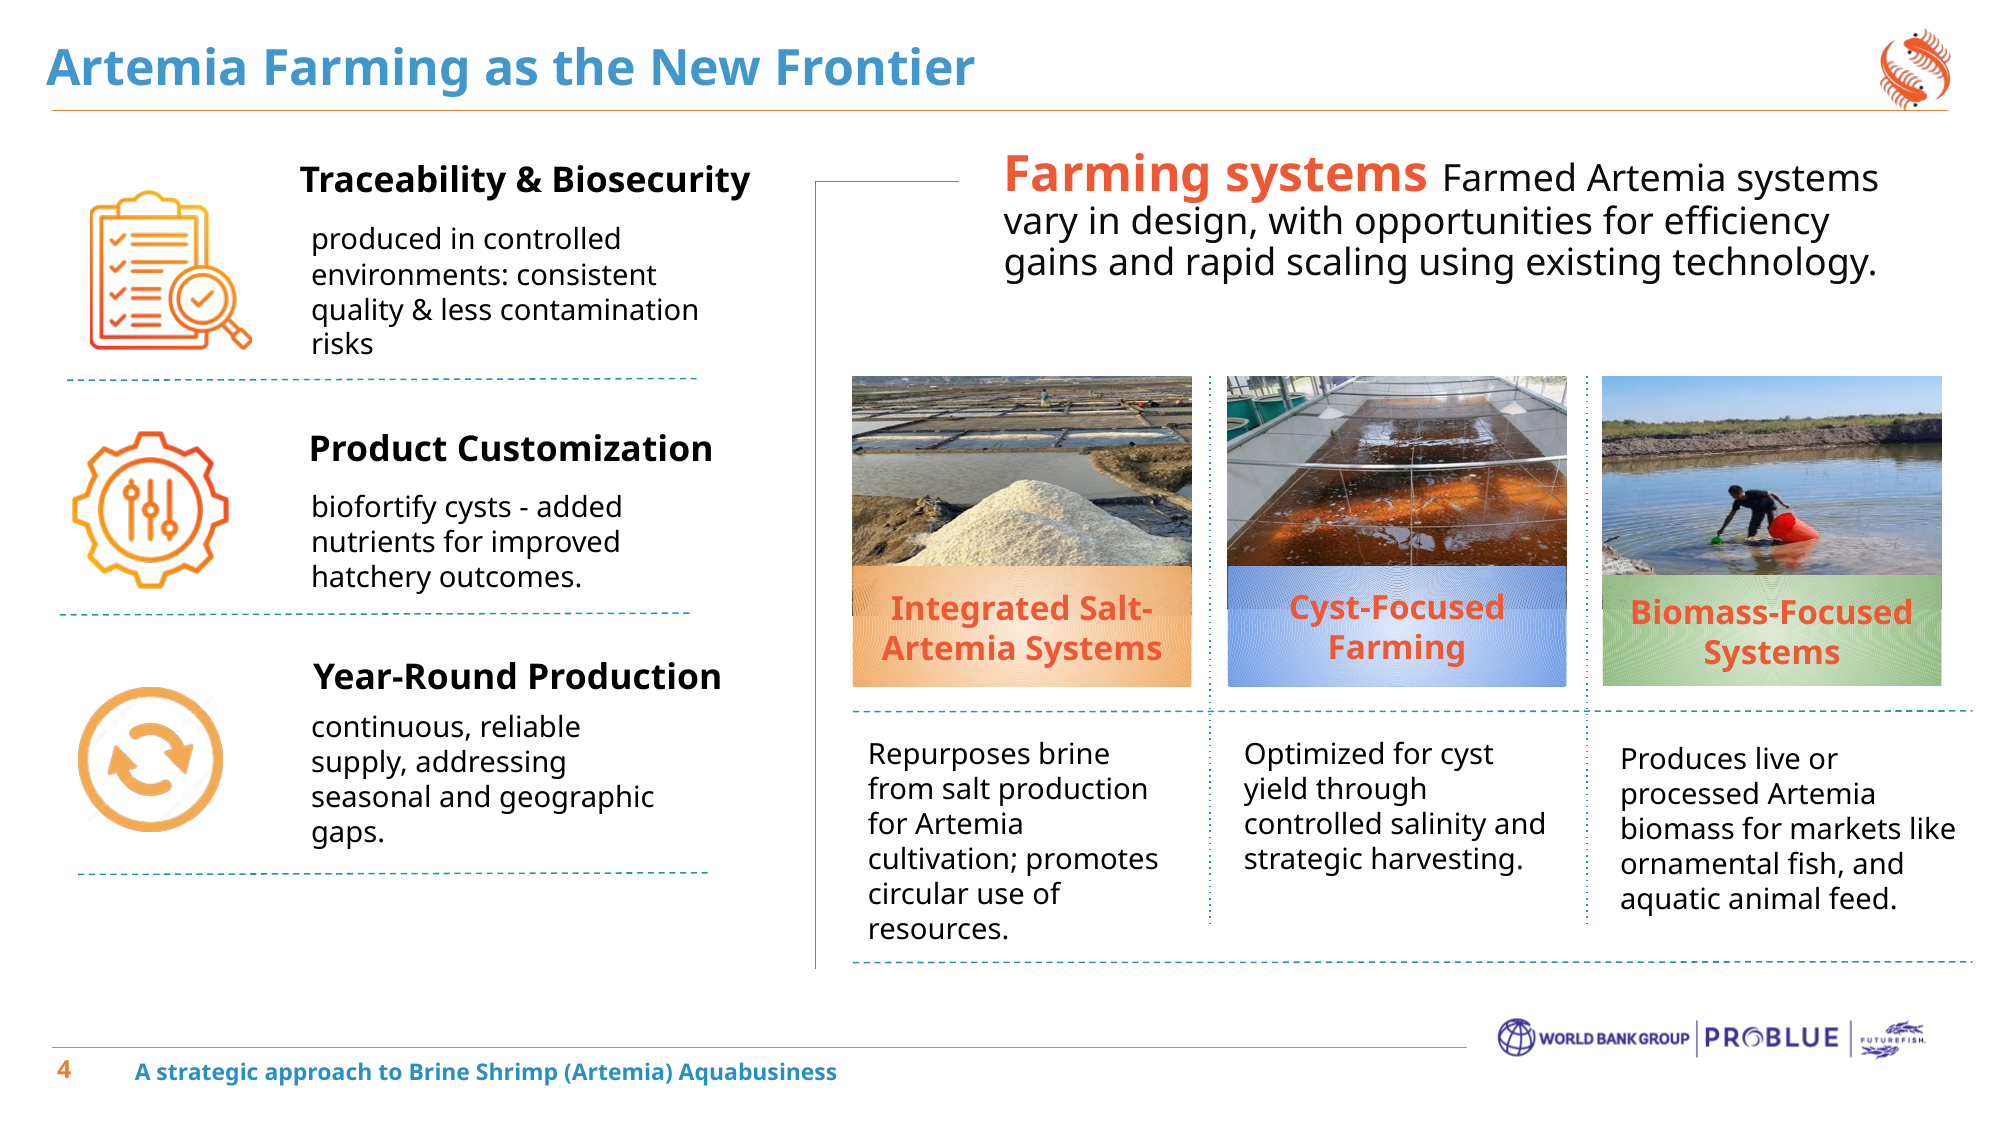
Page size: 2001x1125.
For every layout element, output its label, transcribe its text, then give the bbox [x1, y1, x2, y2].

picture [1474, 977, 1702, 1092]
text_box biofortify cysts - added nutrients for improved hatchery outcomes. [296, 484, 700, 609]
text_box Optimized for cyst yield through controlled salinity and strategic harvesting. [1228, 720, 1568, 891]
picture [69, 429, 231, 591]
text_box Product Customization [293, 411, 786, 484]
text_box Year-Round Production [298, 639, 791, 712]
text_box Produces live or processed Artemia biomass for markets like ornamental fish, and aquatic animal feed. [1605, 725, 1973, 930]
picture [77, 687, 223, 833]
text_box Farming systems Farmed Artemia systems vary in design, with opportunities for efficiency gains and rapid scaling using existing technology. [988, 133, 1916, 299]
text_box Cyst-Focused Farming [1227, 615, 1567, 687]
picture [1703, 977, 1931, 1092]
picture [90, 189, 252, 351]
picture [1227, 375, 1567, 610]
picture [852, 375, 1192, 617]
text_box Biomass-Focused Systems [1602, 615, 1942, 686]
text_box Repurposes brine from salt production for Artemia cultivation; promotes circular use of resources. [852, 720, 1192, 960]
text_box Integrated Salt-Artemia Systems [852, 624, 1192, 687]
slide_number 4 [42, 1053, 127, 1089]
text_box Traceability & Biosecurity [284, 141, 791, 215]
text_box produced in controlled environments: consistent quality & less contamination risks [296, 215, 721, 376]
text_box continuous, reliable supply, addressing seasonal and geographic gaps. [296, 693, 676, 863]
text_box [59, 612, 691, 616]
picture [1869, 27, 1955, 111]
picture [1602, 375, 1942, 610]
slide_number A strategic approach to Brine Shrimp (Artemia) Aquabusiness [119, 1059, 1456, 1114]
subtitle Artemia Farming as the New Frontier [46, 26, 1868, 89]
